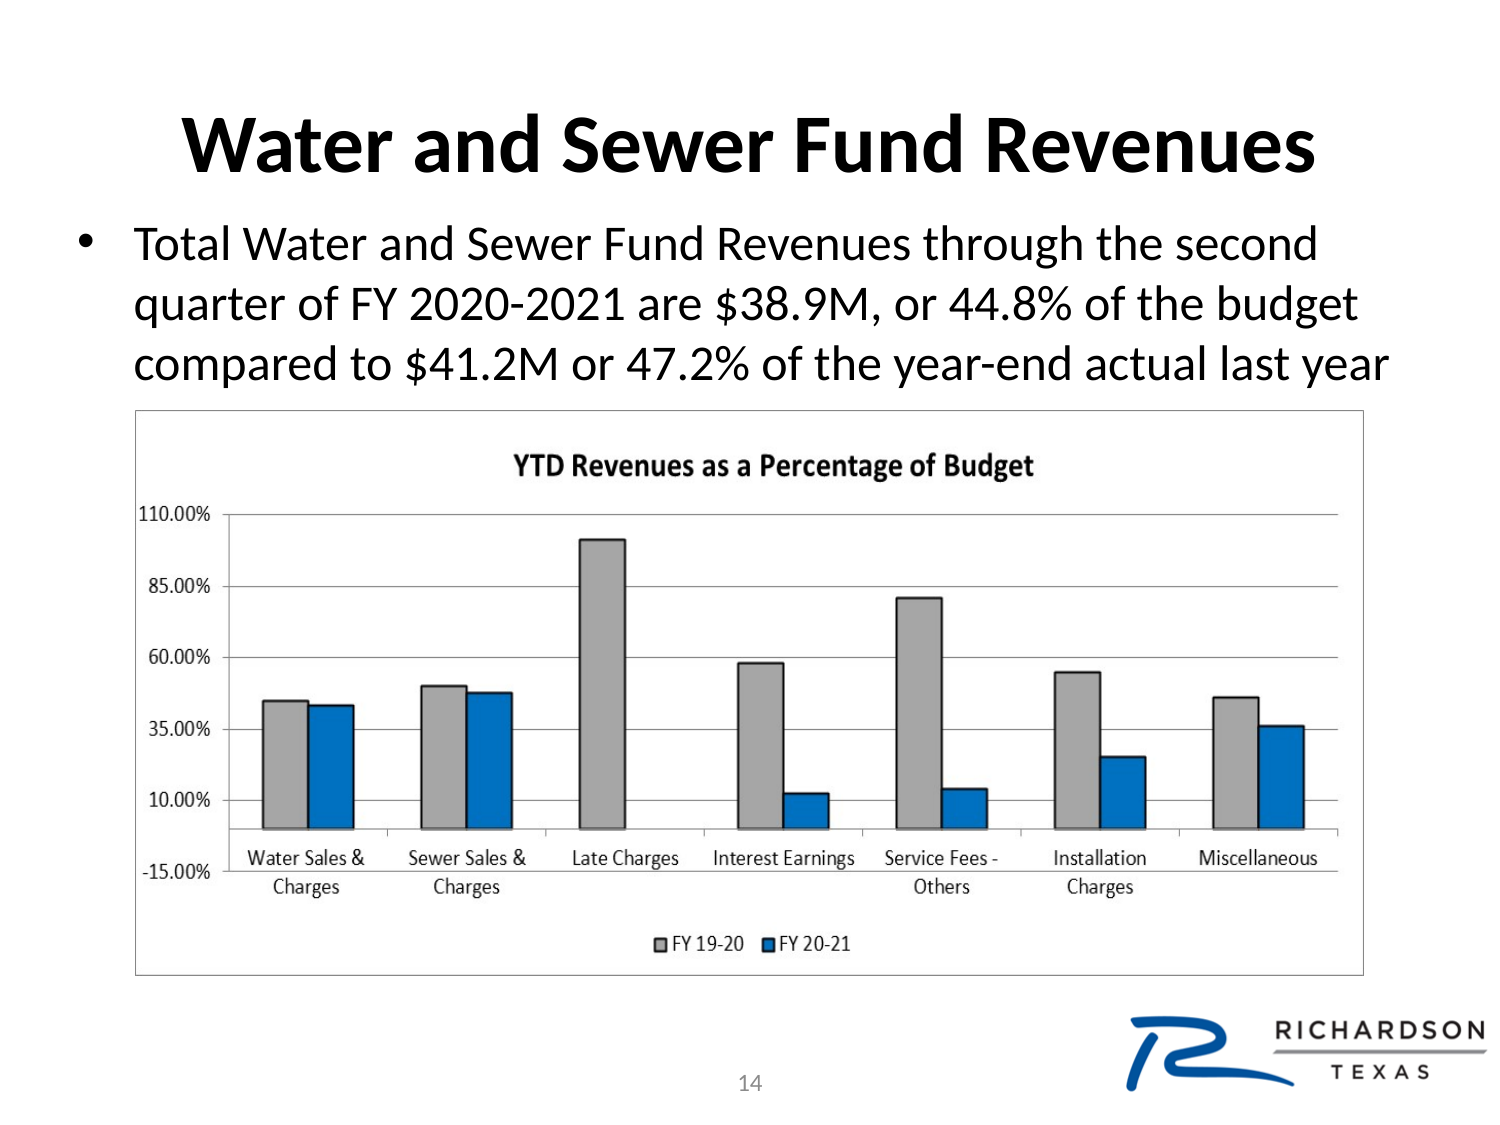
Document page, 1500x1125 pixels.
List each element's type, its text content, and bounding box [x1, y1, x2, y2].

picture [1109, 983, 1500, 1117]
picture [135, 410, 1365, 976]
title Water and Sewer Fund Revenues [75, 45, 1425, 202]
text_box Total Water and Sewer Fund Revenues through the second quarter of FY 2020-2021 are $38.9M, or 44.8% of the budget compared to $41.2M or 47.2% of the year-end actual last year [62, 202, 1425, 398]
slide_number 14 [575, 1051, 925, 1112]
